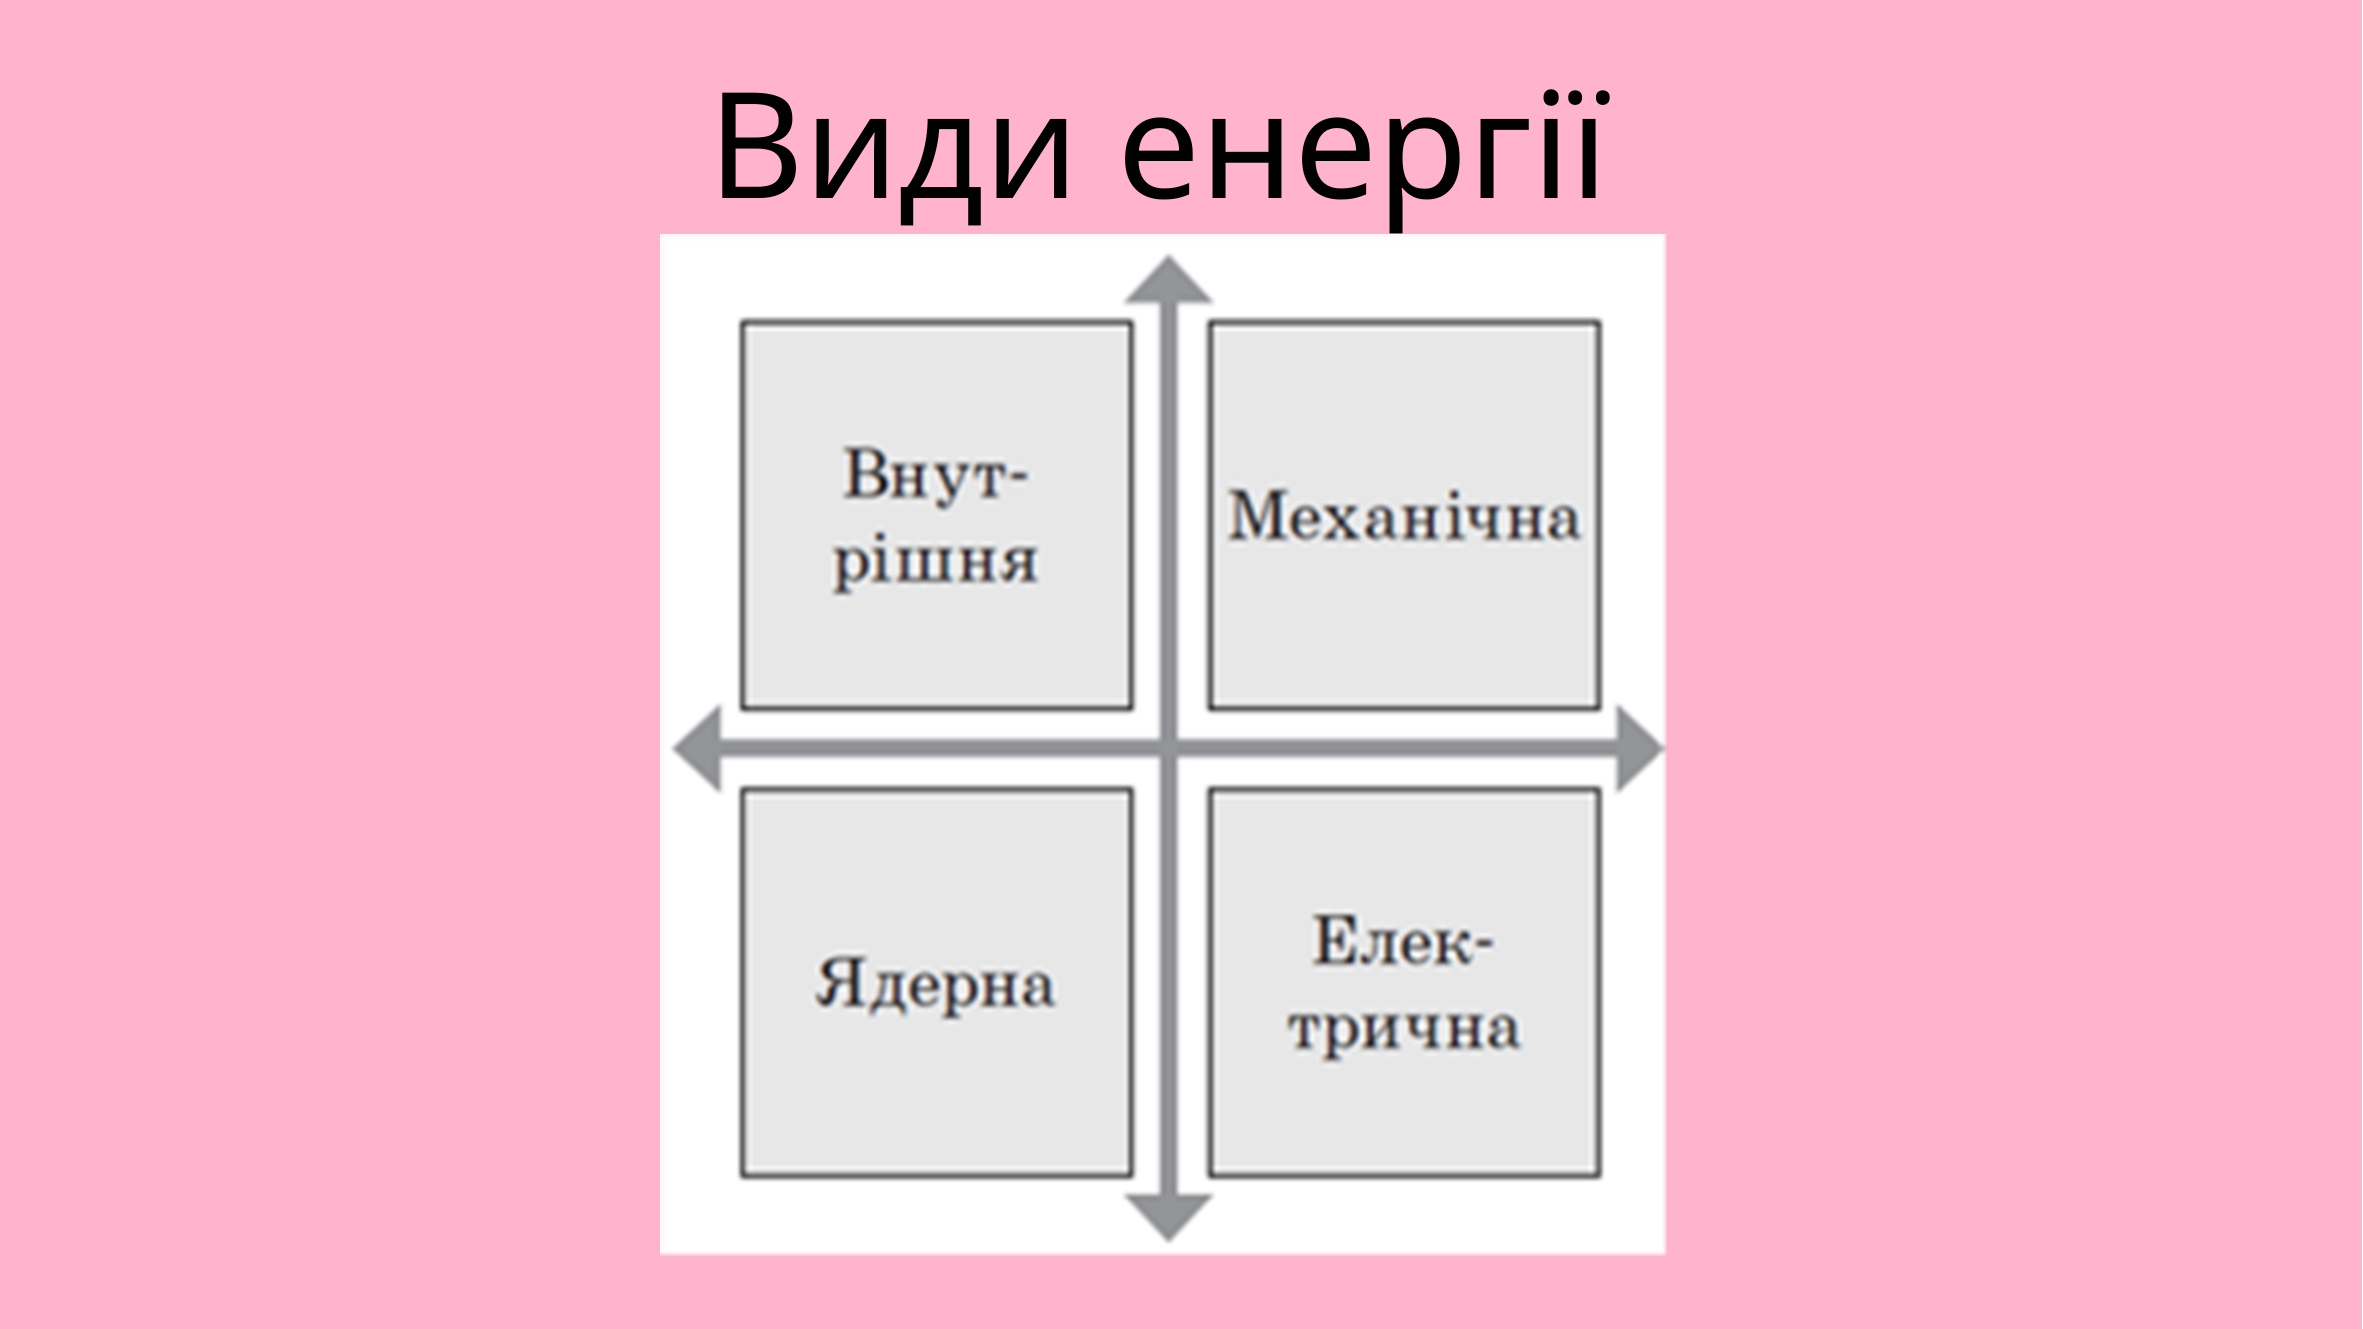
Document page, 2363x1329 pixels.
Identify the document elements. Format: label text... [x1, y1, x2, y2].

title Види енергії [272, 29, 2045, 238]
picture [660, 234, 1670, 1259]
